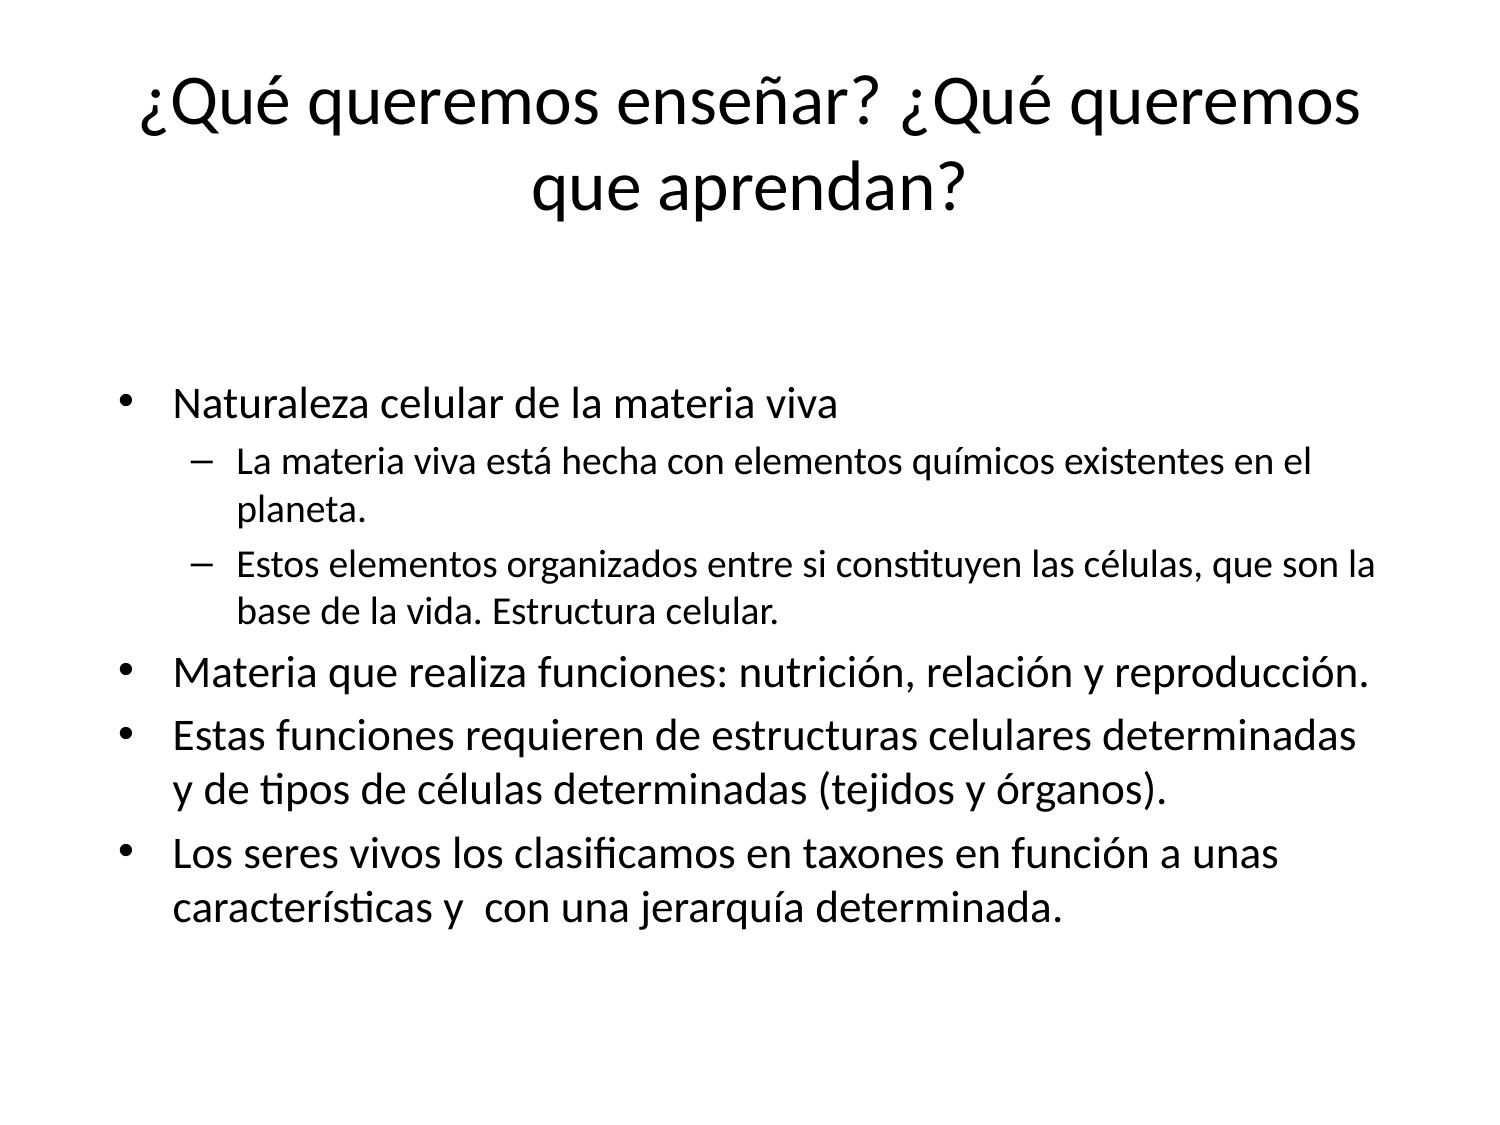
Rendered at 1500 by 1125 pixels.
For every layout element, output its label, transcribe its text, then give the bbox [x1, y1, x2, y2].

list Naturaleza celular de la materia viva La materia viva está hecha con elementos químicos existentes en el planeta. Estos elementos organizados entre si constituyen las células, que son la base de la vida. Estructura celular. Materia que realiza funciones: nutrición, relación y reproducción. Estas funciones requieren de estructuras celulares determinadas y de tipos de células determinadas (tejidos y órganos). Los seres vivos los clasificamos en taxones en función a unas características y con una jerarquía determinada. [103, 365, 1397, 969]
title ¿Qué queremos enseñar? ¿Qué queremos que aprendan? [75, 45, 1425, 233]
